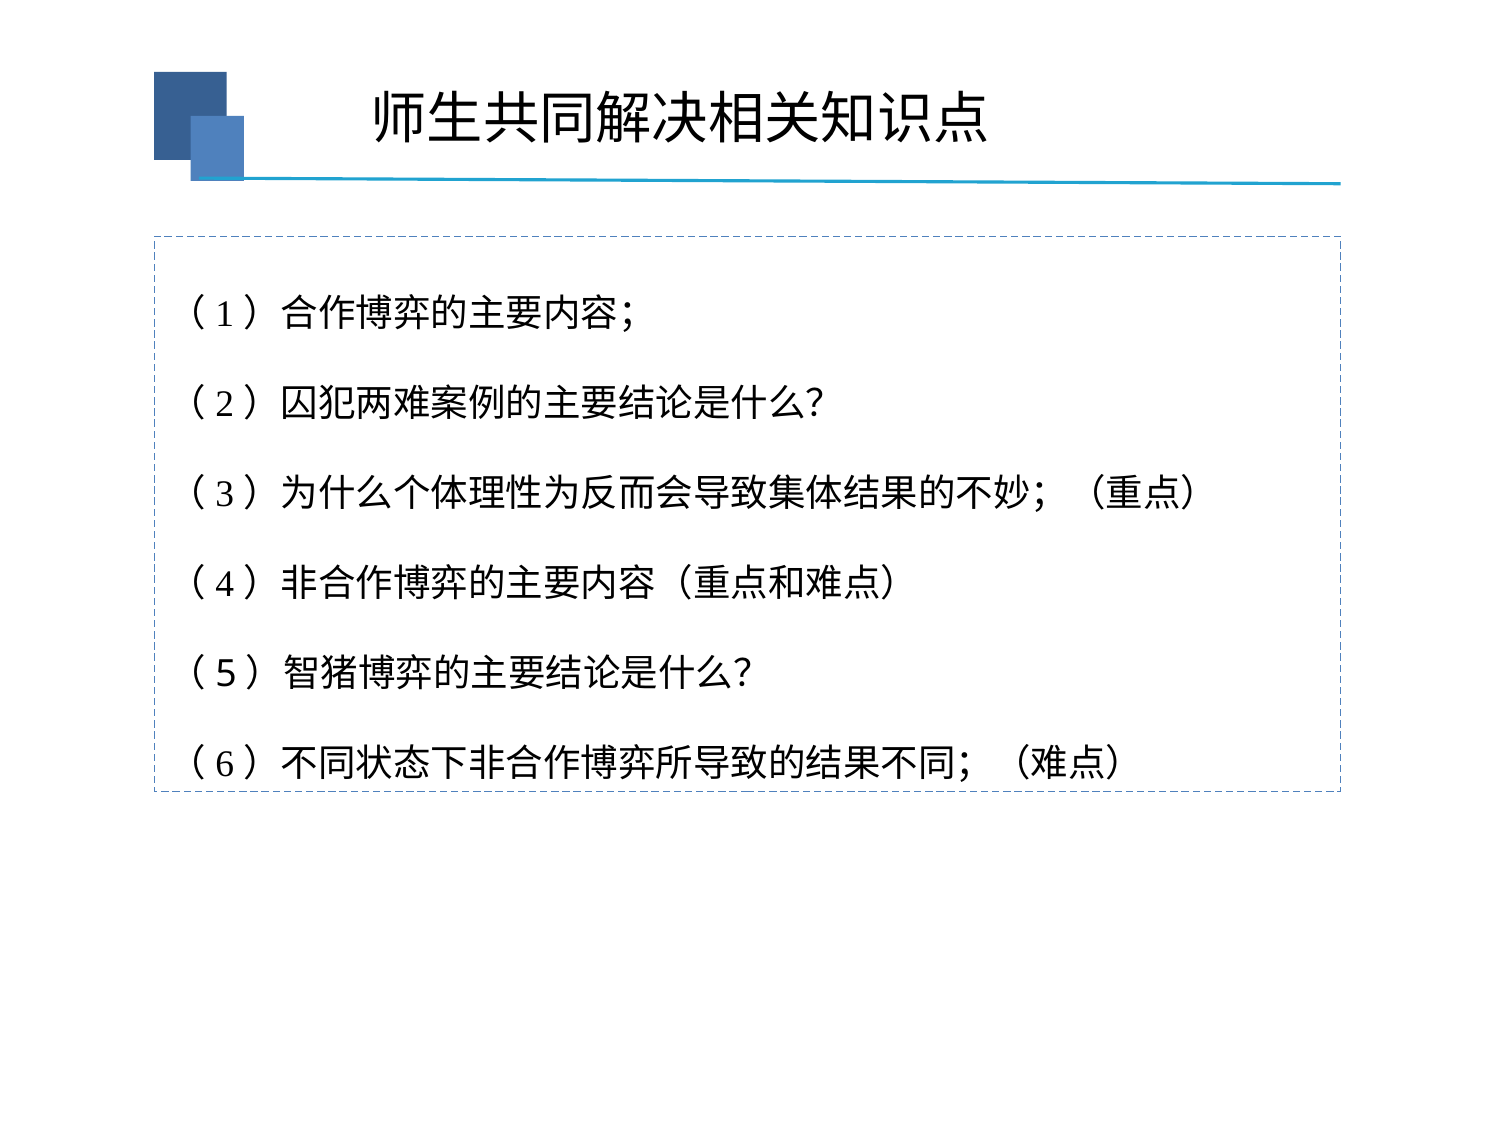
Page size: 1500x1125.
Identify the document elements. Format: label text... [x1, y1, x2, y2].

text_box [198, 177, 1341, 184]
text_box 师生共同解决相关知识点 [348, 57, 1012, 176]
text_box （1）合作博弈的主要内容； （2）囚犯两难案例的主要结论是什么？ （3）为什么个体理性为反而会导致集体结果的不妙；（重点） （4）非合作博弈的主要内容（重点和难点） （5）智猪博弈的主要结论是什么？ （6）不同状态下非合作博弈所导致的结果不同；（难点） [154, 236, 1341, 792]
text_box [153, 71, 245, 182]
